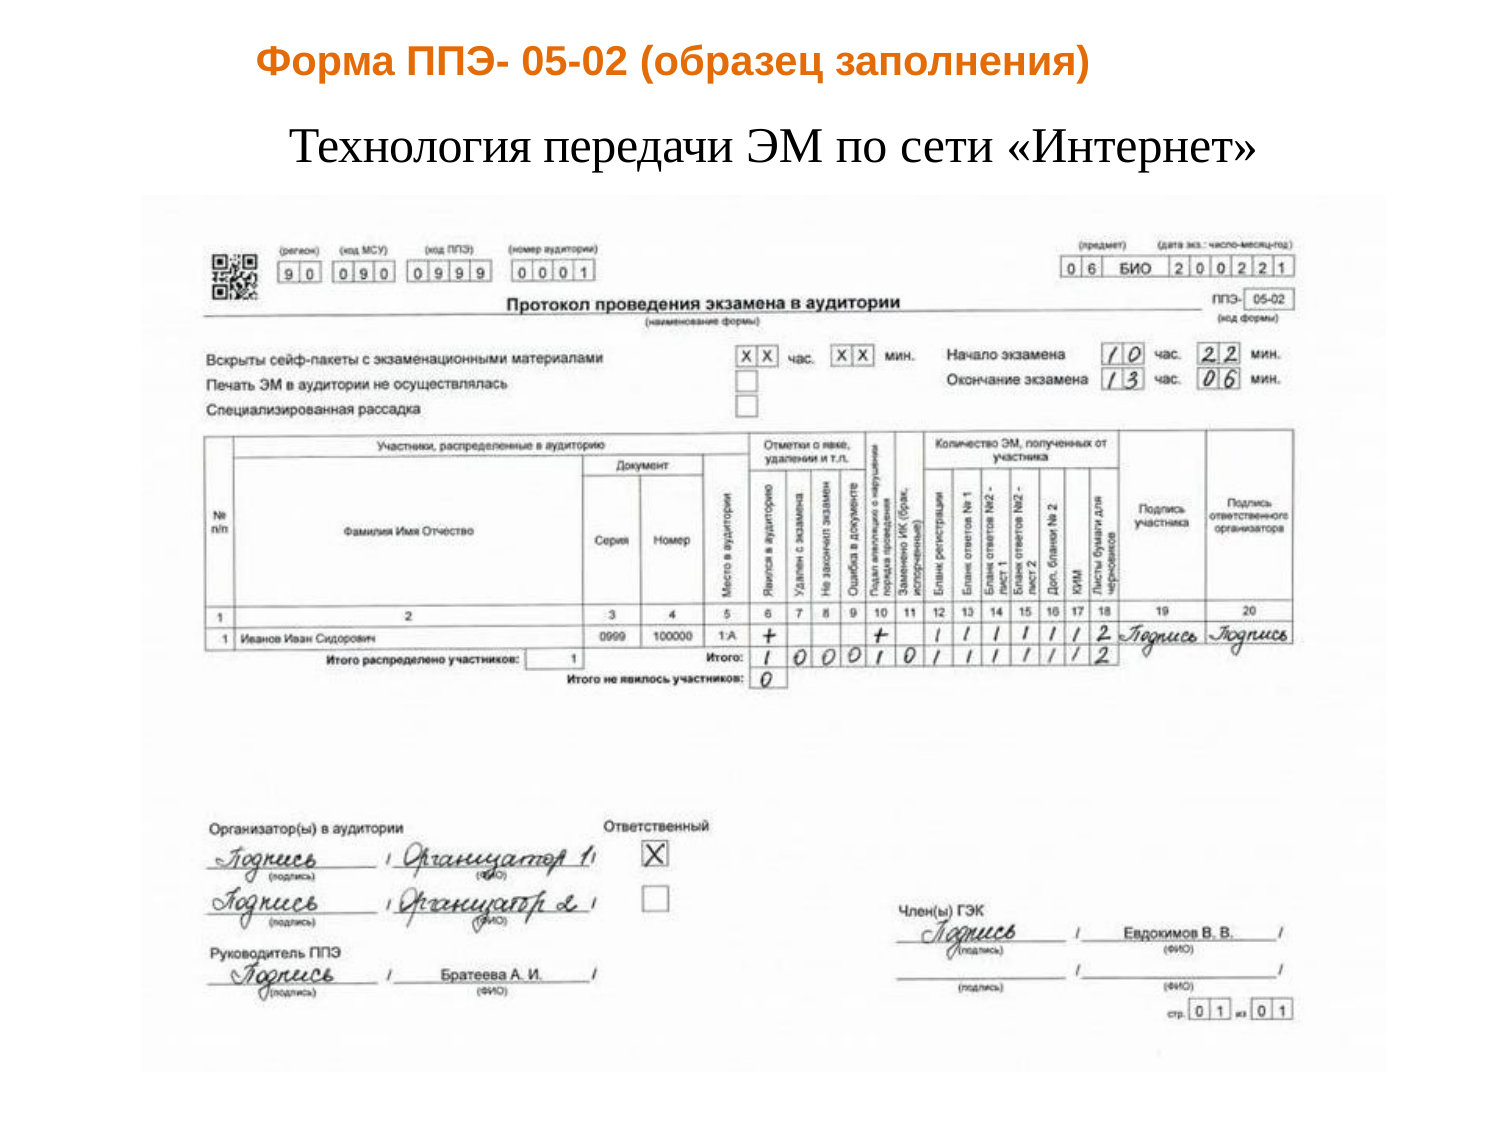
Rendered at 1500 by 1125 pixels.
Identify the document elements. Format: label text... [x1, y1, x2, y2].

text_box Форма ППЭ- 05-02 (образец заполнения) [253, 31, 1094, 84]
text_box Технология передачи ЭМ по сети «Интернет» [286, 110, 1269, 173]
picture [141, 195, 1386, 1072]
